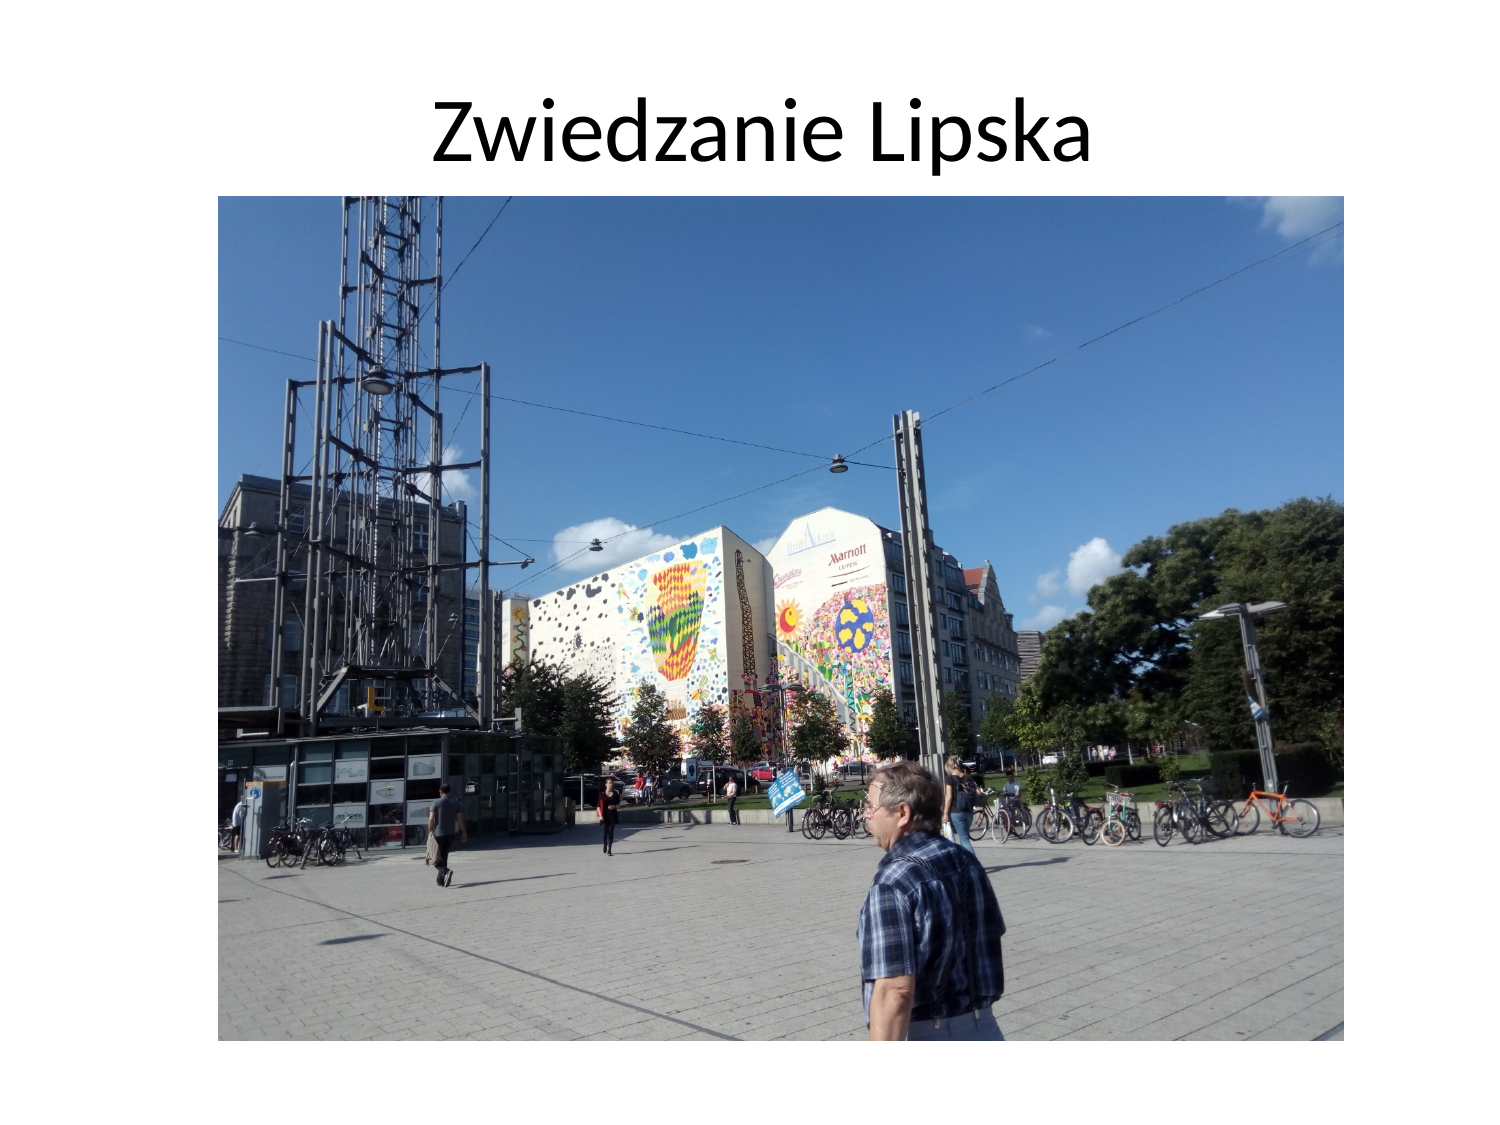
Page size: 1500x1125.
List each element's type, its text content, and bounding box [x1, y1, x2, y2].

title Zwiedzanie Lipska [88, 30, 1439, 219]
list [218, 196, 1345, 1041]
